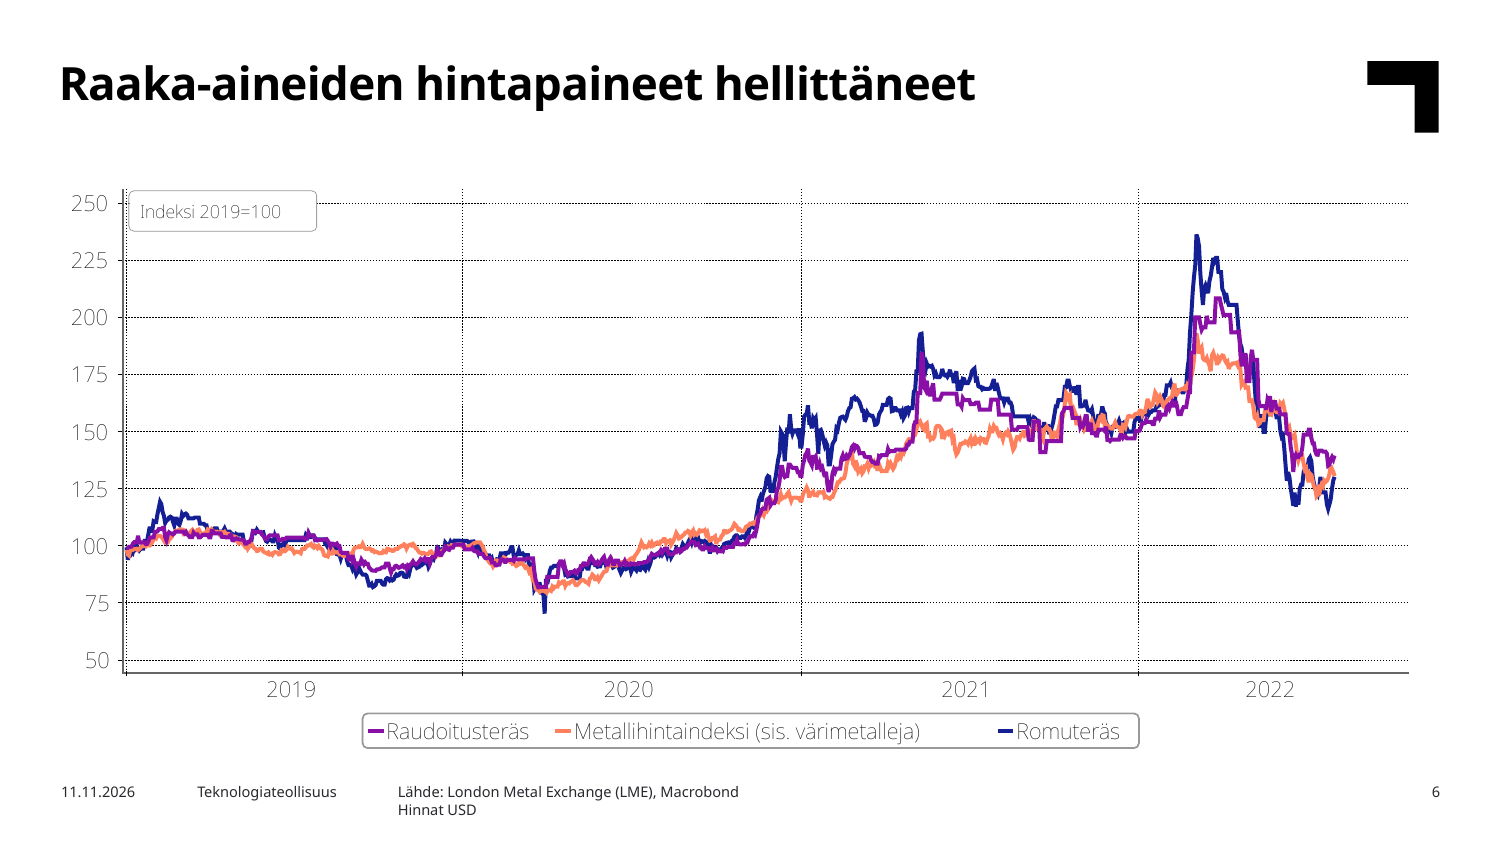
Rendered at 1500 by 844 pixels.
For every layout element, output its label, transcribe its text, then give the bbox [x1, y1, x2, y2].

slide_number 6 [1313, 775, 1456, 803]
list Lähde: London Metal Exchange (LME), Macrobond Hinnat USD [382, 775, 871, 803]
footer Teknologiateollisuus [182, 775, 382, 803]
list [62, 180, 1439, 763]
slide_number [46, 775, 182, 803]
list Raaka-aineiden hintapaineet hellittäneet [41, 46, 1353, 153]
